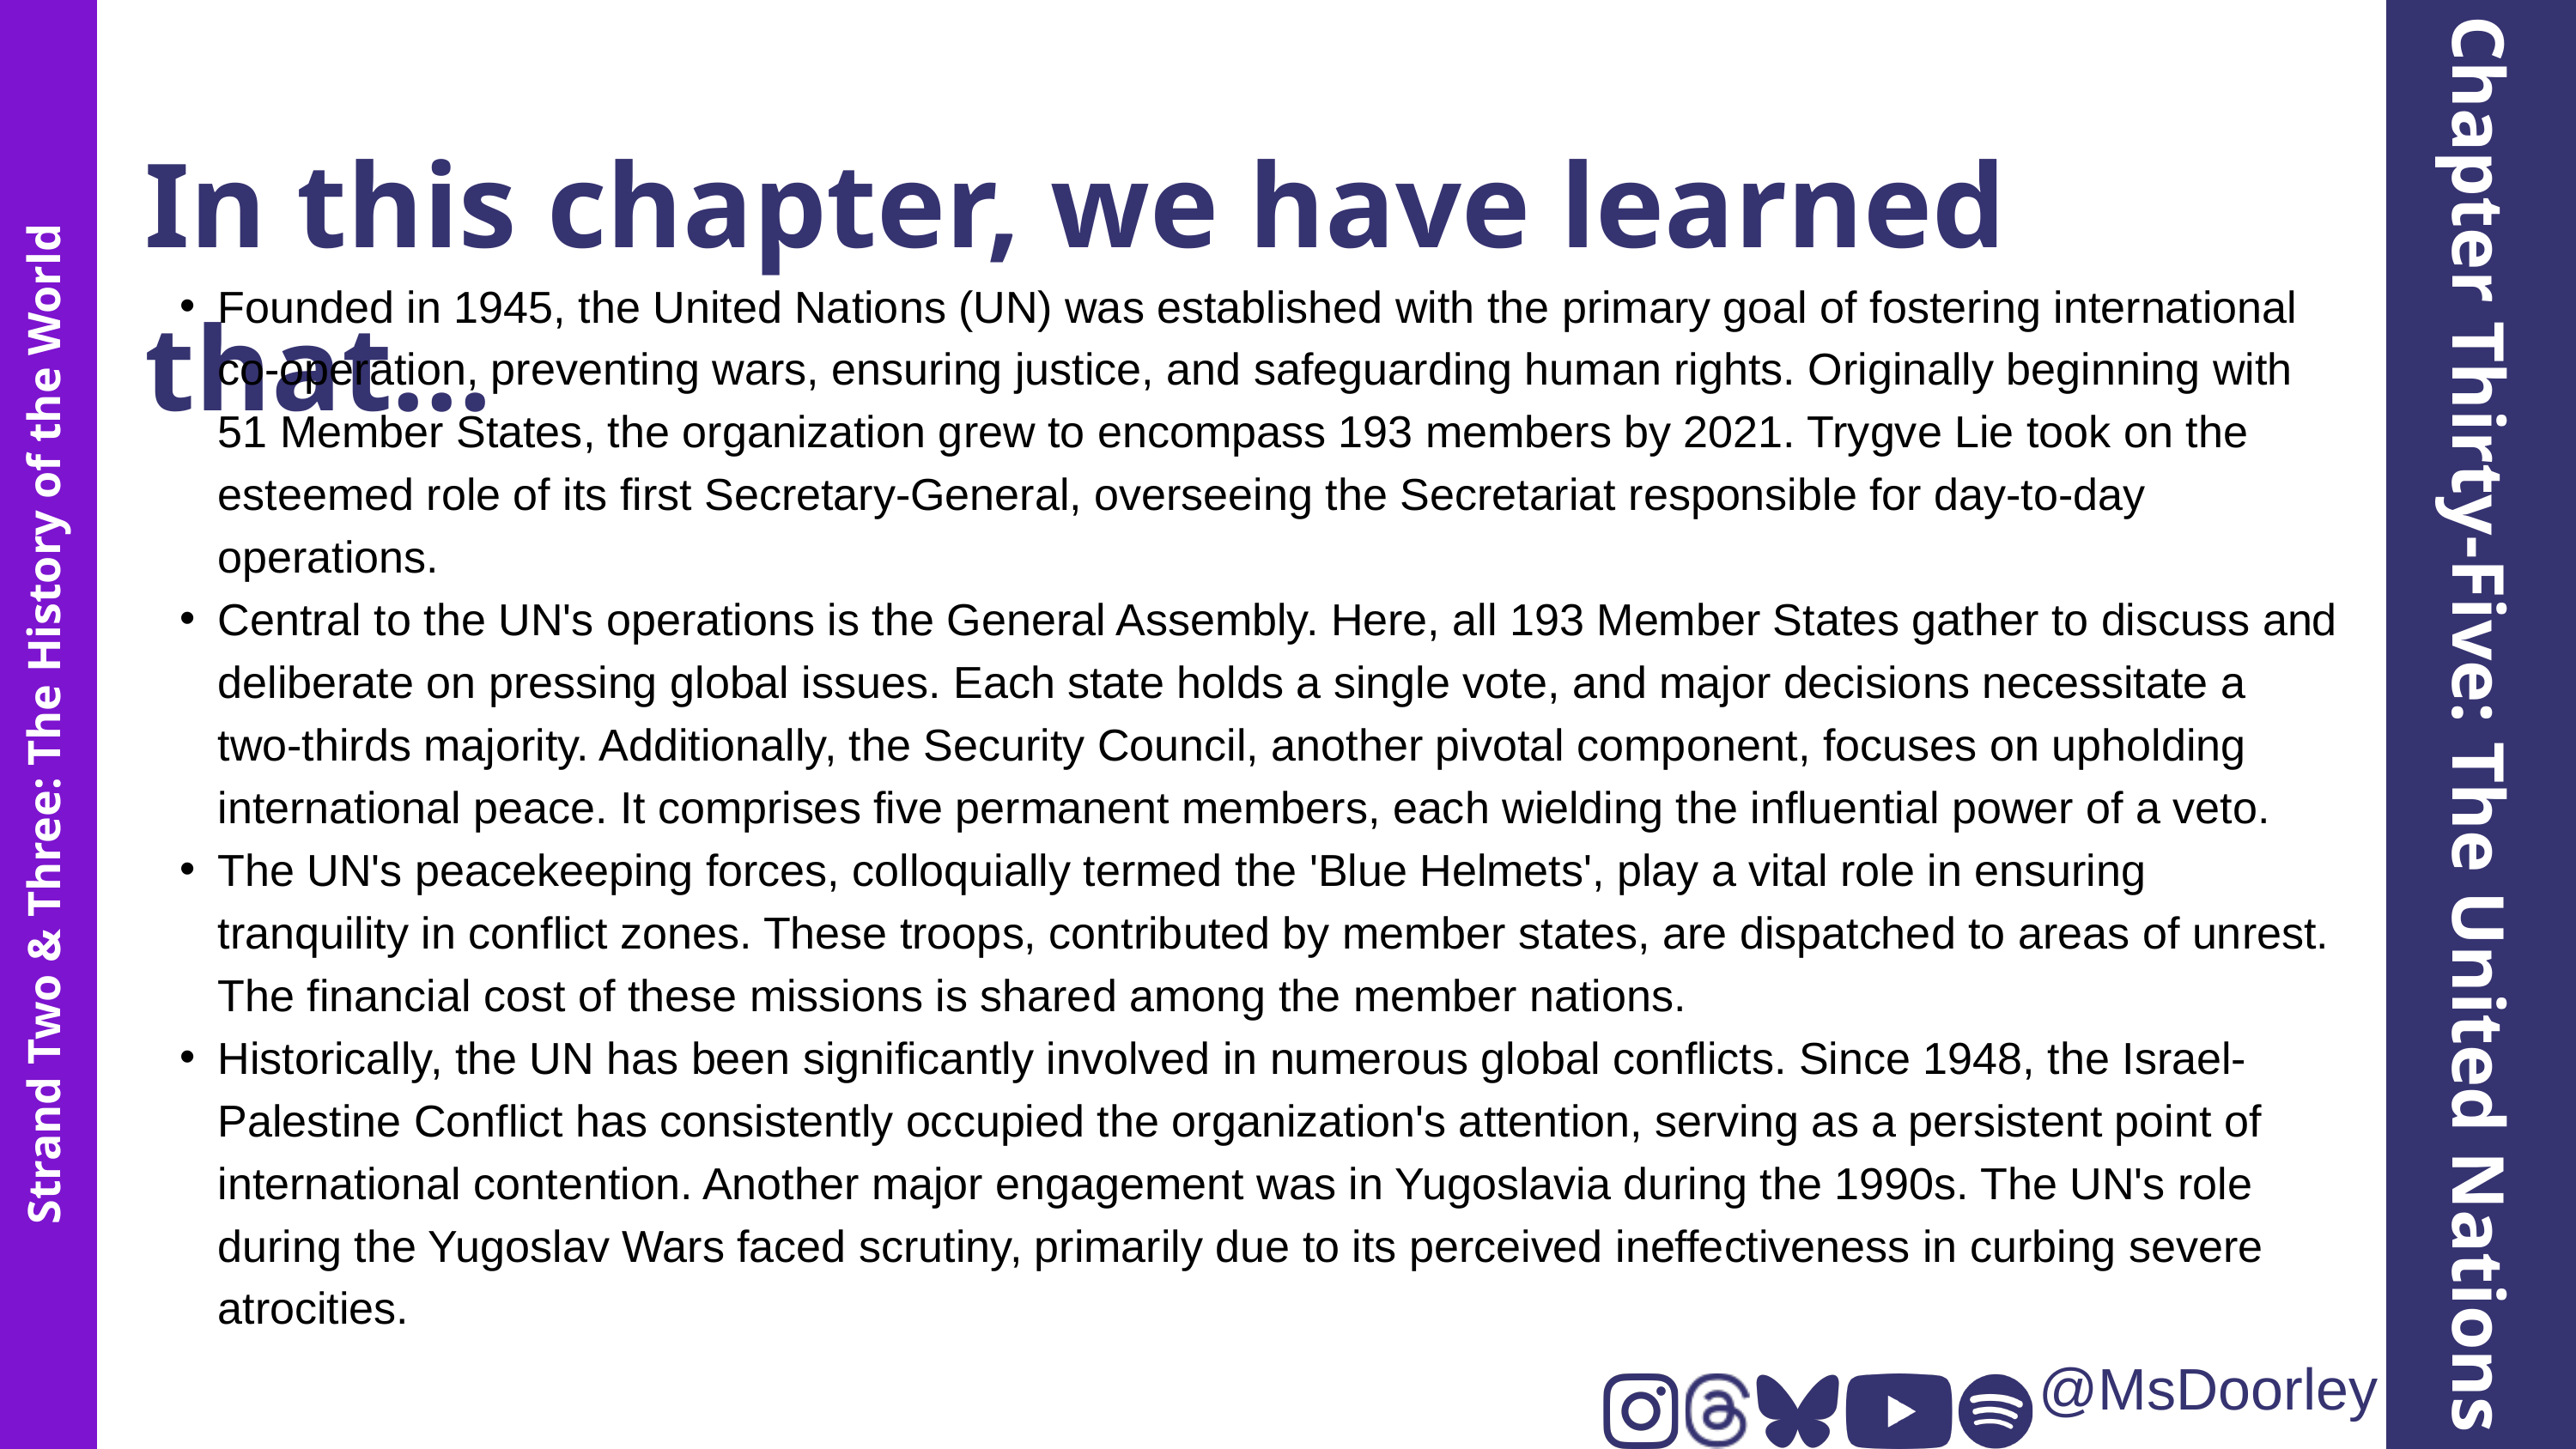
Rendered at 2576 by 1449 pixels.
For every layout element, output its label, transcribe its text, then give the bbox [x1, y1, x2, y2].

text_box In this chapter, we have learned that... [144, 108, 2361, 434]
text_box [0, 0, 97, 1449]
text_box Founded in 1945, the United Nations (UN) was established with the primary goal of fostering international co-operation, preventing wars, ensuring justice, and safeguarding human rights. Originally beginning with 51 Member States, the organization grew to encompass 193 members by 2021. Trygve Lie took on the esteemed role of its first Secretary-General, overseeing the Secretariat responsible for day-to-day operations. Central to the UN's operations is the General Assembly. Here, all 193 Member States gather to discuss and deliberate on pressing global issues. Each state holds a single vote, and major decisions necessitate a two-thirds majority. Additionally, the Security Council, another pivotal component, focuses on upholding international peace. It comprises five permanent members, each wielding the influential power of a veto. The UN's peacekeeping forces, colloquially termed the 'Blue Helmets', play a vital role in ensuring tranquility in conflict zones. These troops, contributed by member states, are dispatched to areas of unrest. The financial cost of these missions is shared among the member nations. Historically, the UN has been significantly involved in numerous global conflicts. Since 1948, the Israel-Palestine Conflict has consistently occupied the organization's attention, serving as a persistent point of international contention. Another major engagement was in Yugoslavia during the 1990s. The UN's role during the Yugoslav Wars faced scrutiny, primarily due to its perceived ineffectiveness in curbing severe atrocities. [142, 269, 2341, 1334]
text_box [2385, 0, 2576, 1449]
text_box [1603, 1373, 2386, 1449]
